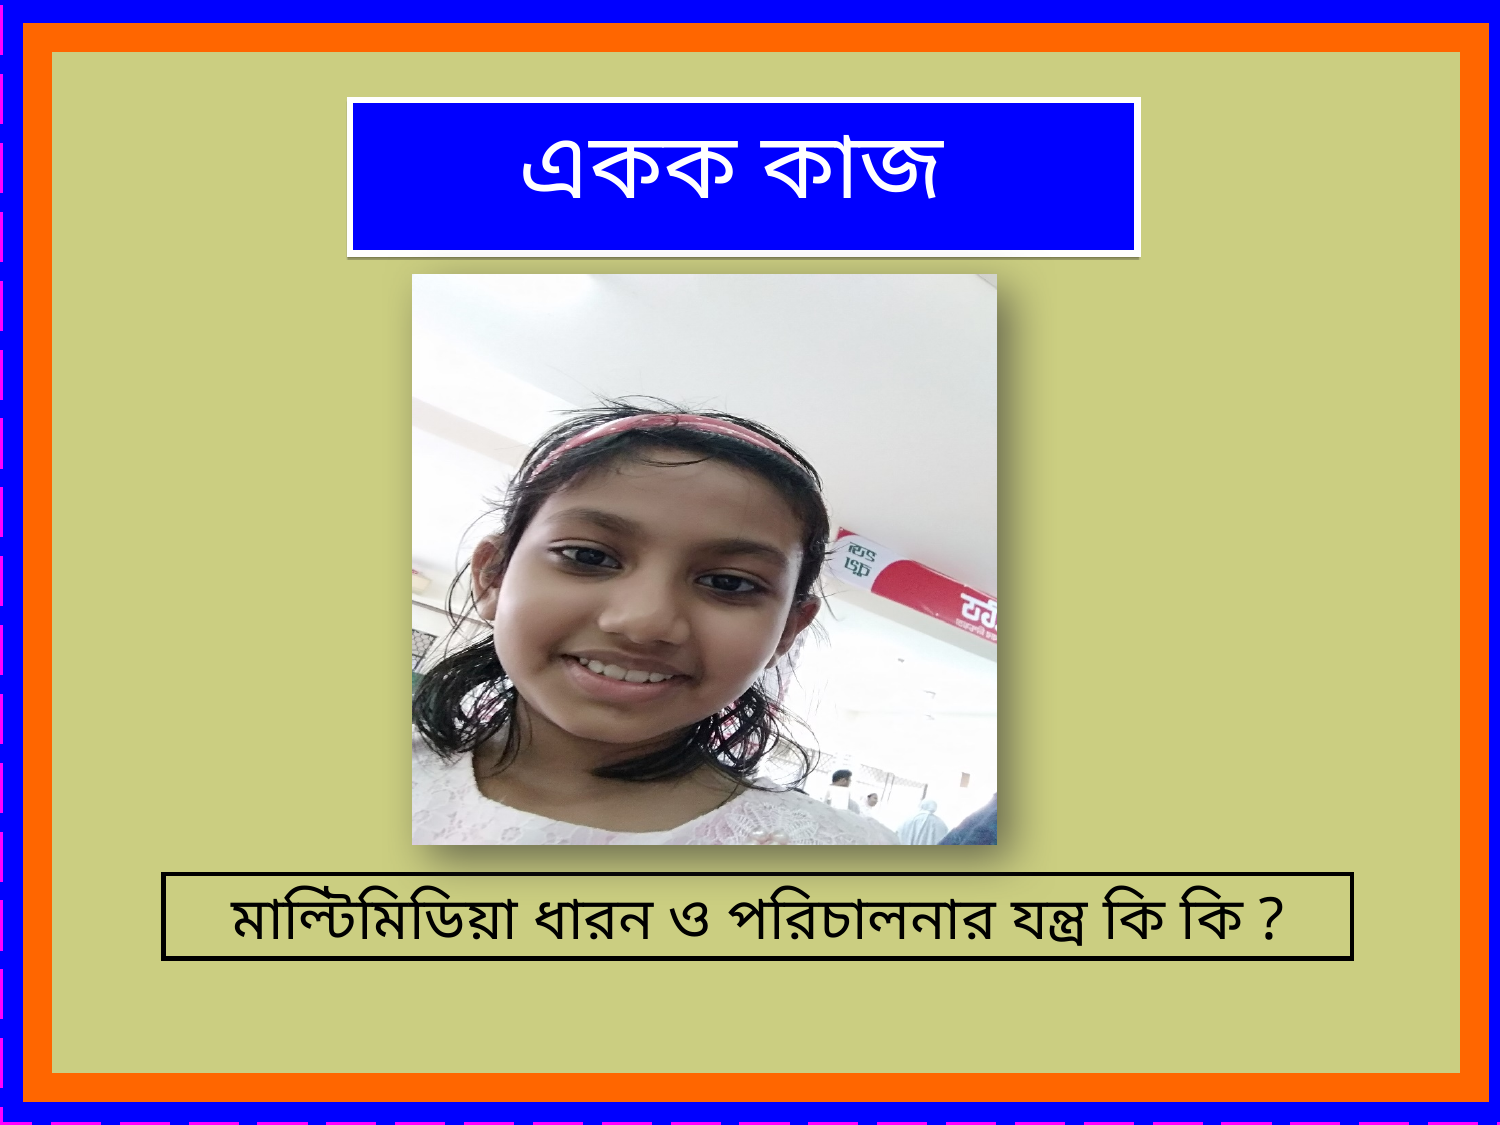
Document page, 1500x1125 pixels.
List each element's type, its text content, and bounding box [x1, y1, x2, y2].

text_box মাল্টিমিডিয়া ধারন ও পরিচালনার যন্ত্র কি কি ? [163, 874, 1353, 959]
picture [412, 273, 998, 845]
text_box [0, 0, 1500, 1125]
text_box একক কাজ [350, 99, 1138, 254]
text_box [37, 37, 1475, 1088]
